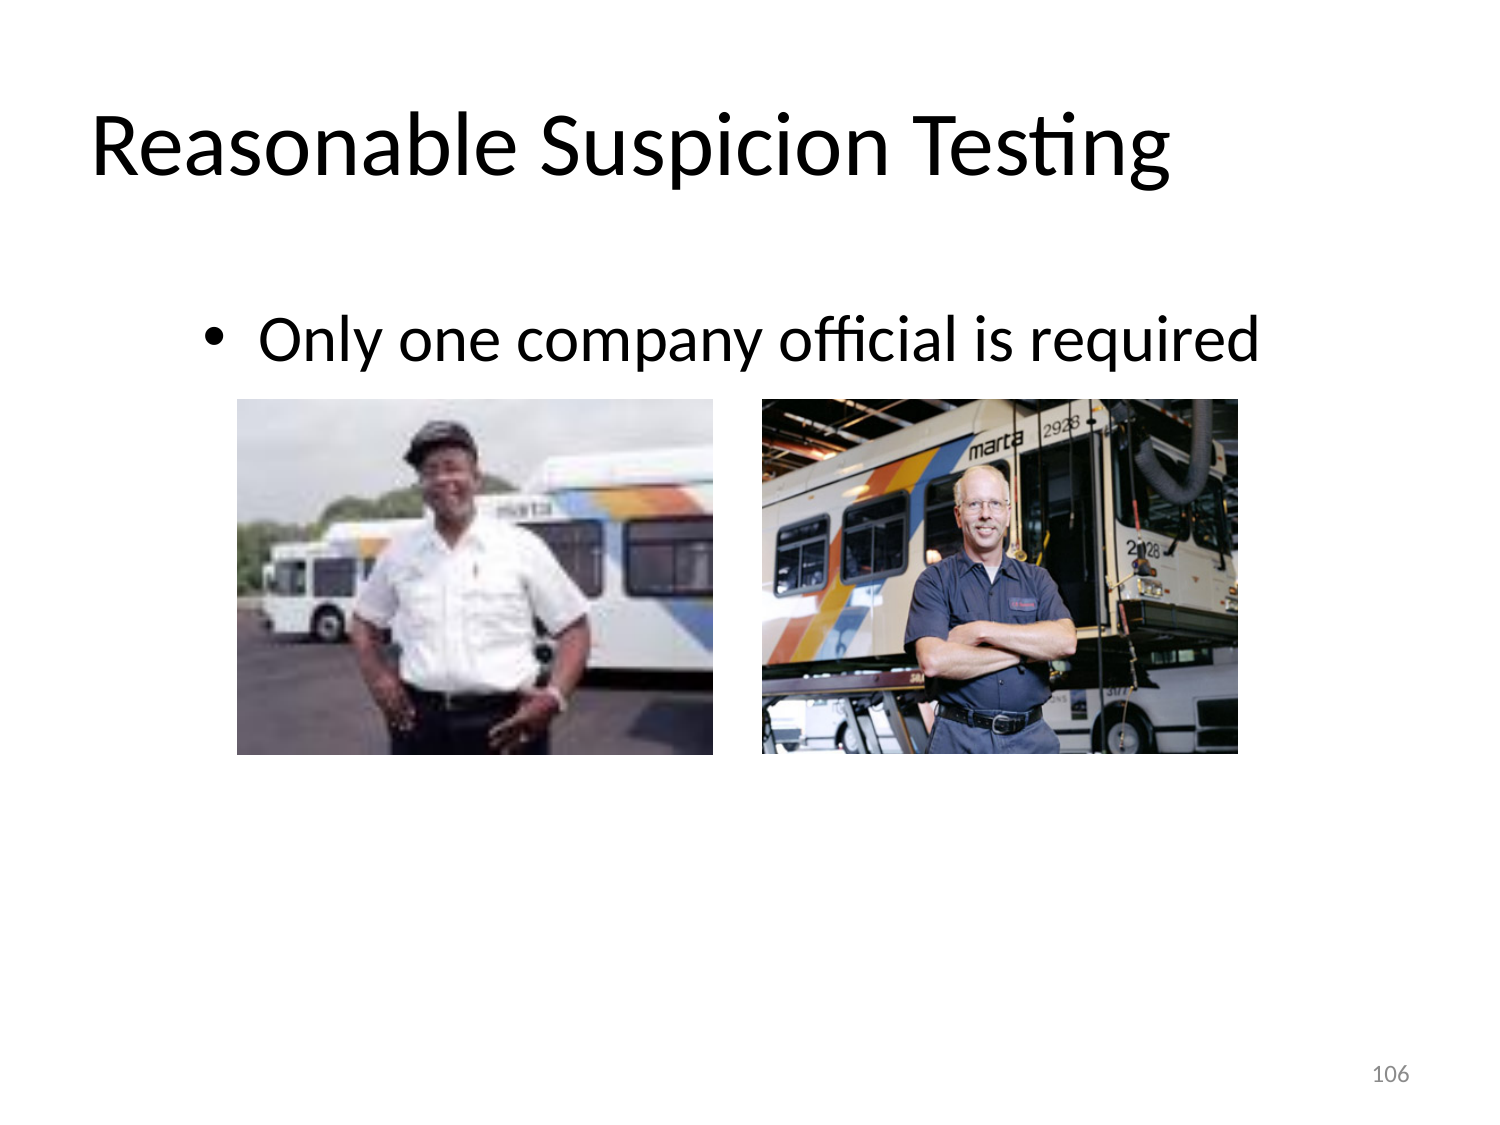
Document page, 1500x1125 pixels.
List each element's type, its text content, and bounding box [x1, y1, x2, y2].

title Reasonable Suspicion Testing [75, 45, 1425, 233]
slide_number 106 [1074, 1042, 1425, 1103]
list Only one company official is required [187, 287, 1363, 413]
picture [762, 399, 1238, 755]
picture [237, 399, 713, 755]
